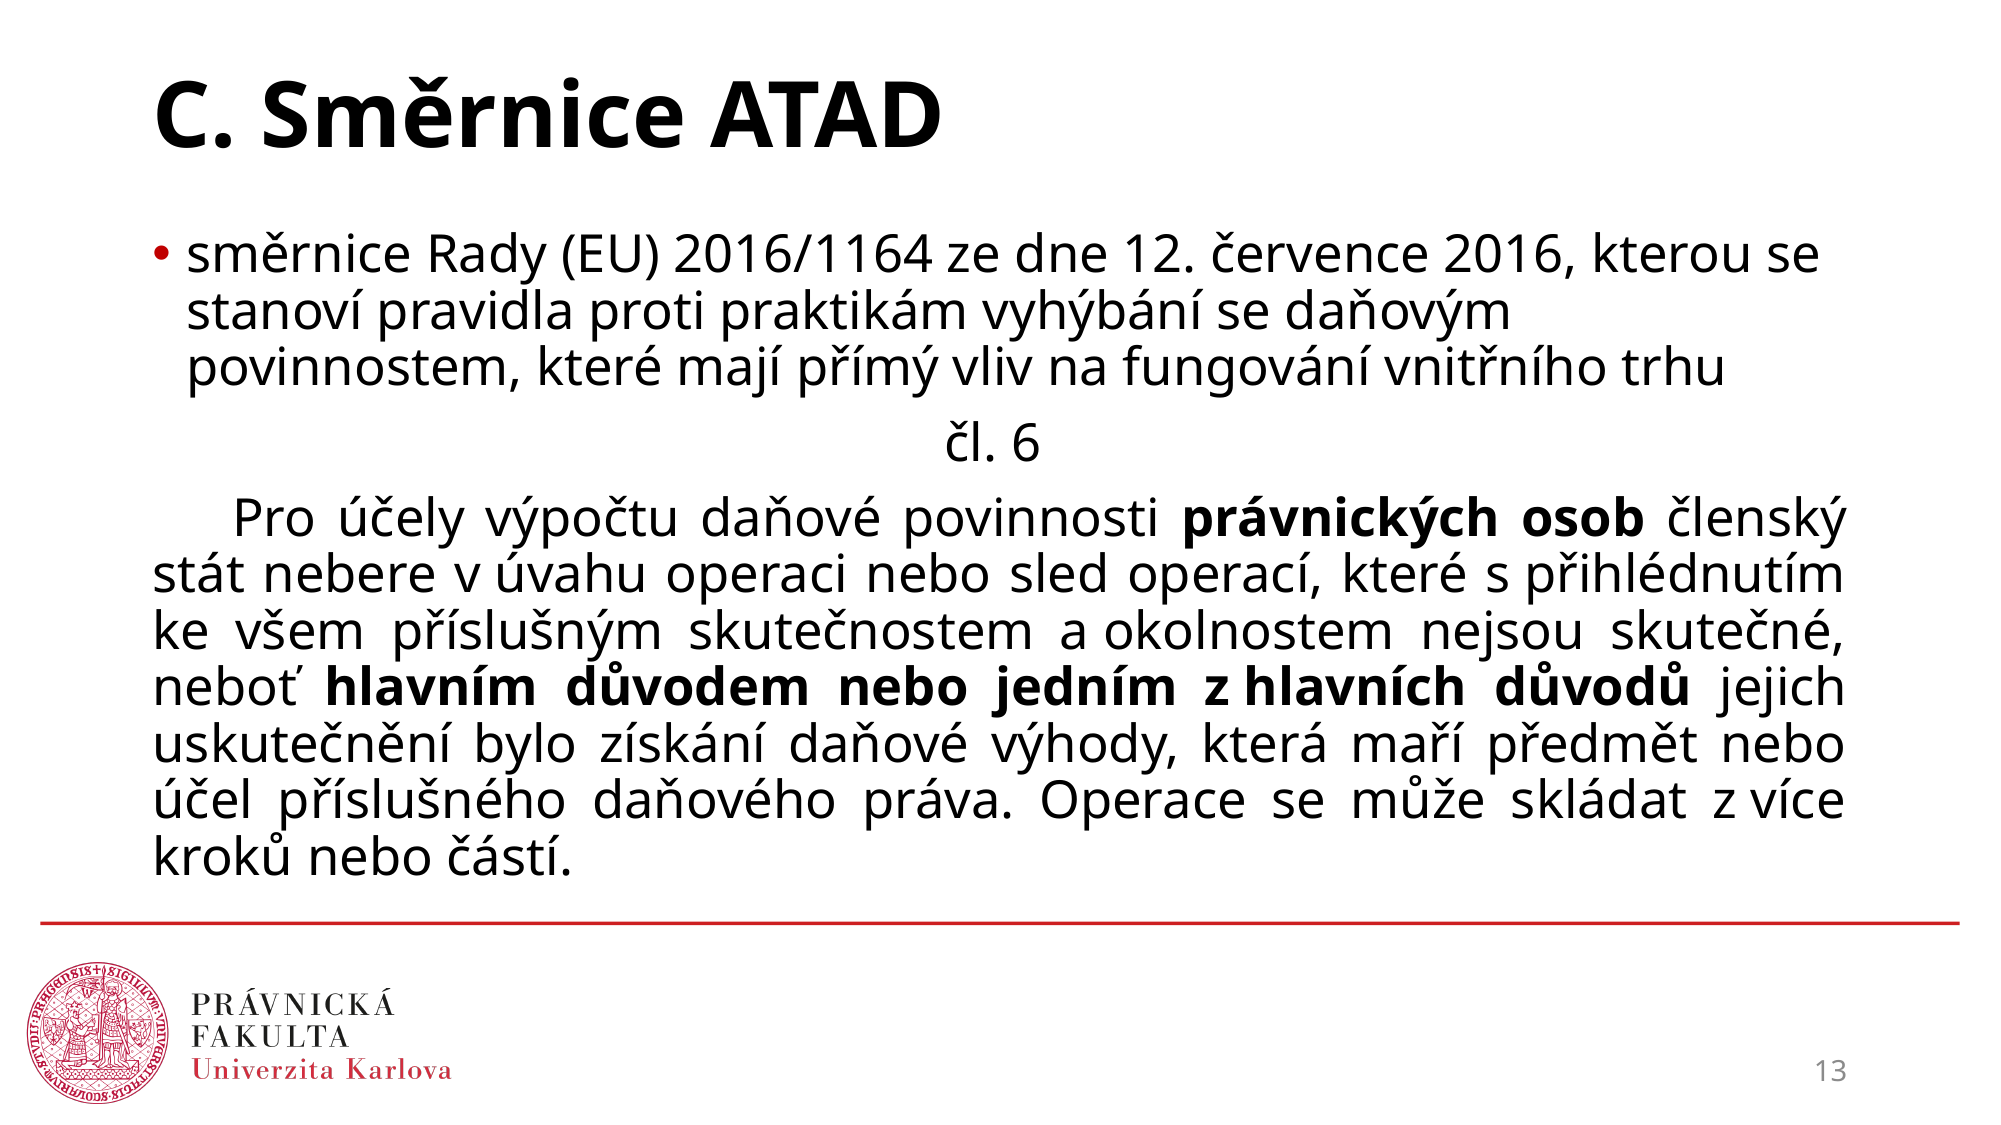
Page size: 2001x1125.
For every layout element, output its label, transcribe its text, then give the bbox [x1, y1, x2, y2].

list směrnice Rady (EU) 2016/1164 ze dne 12. července 2016, kterou se stanoví pravidla proti praktikám vyhýbání se daňovým povinnostem, které mají přímý vliv na fungování vnitřního trhu čl. 6 Pro účely výpočtu daňové povinnosti právnických osob členský stát nebere v úvahu operaci nebo sled operací, které s přihlédnutím ke všem příslušným skutečnostem a okolnostem nejsou skutečné, neboť hlavním důvodem nebo jedním z hlavních důvodů jejich uskutečnění bylo získání daňové výhody, která maří předmět nebo účel příslušného daňového práva. Operace se může skládat z více kroků nebo částí. [137, 220, 1863, 905]
picture [26, 962, 452, 1104]
slide_number 13 [1412, 1042, 1863, 1103]
title C. Směrnice ATAD [137, 2, 1863, 220]
